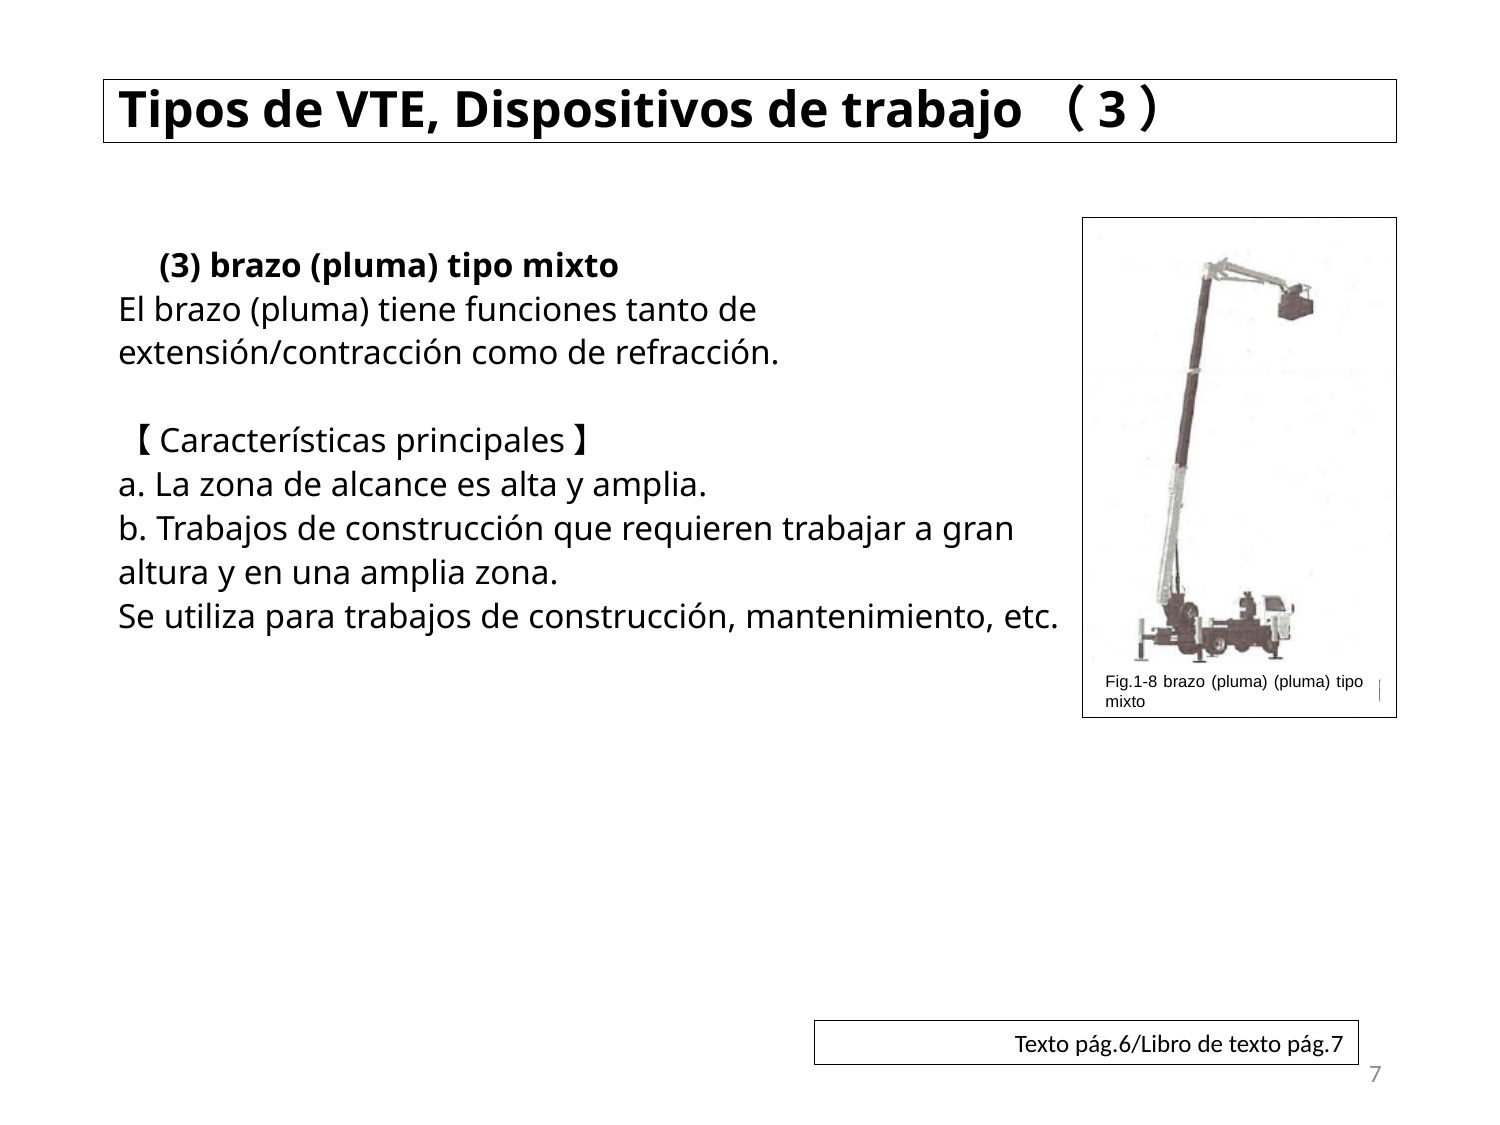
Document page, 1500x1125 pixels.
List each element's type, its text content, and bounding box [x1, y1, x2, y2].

text_box Tipos de VTE, Dispositivos de trabajo（3） [103, 79, 1397, 143]
text_box (3) brazo (pluma) tipo mixto El brazo (pluma) tiene funciones tanto de extensión/contracción como de refracción. 【Características principales】 a. La zona de alcance es alta y amplia. b. Trabajos de construcción que requieren trabajar a gran altura y en una amplia zona. Se utiliza para trabajos de construcción, mantenimiento, etc. [103, 232, 1082, 718]
picture [1082, 217, 1397, 718]
text_box Texto pág.6/Libro de texto pág.7 [814, 1020, 1359, 1065]
slide_number 7 [1059, 1042, 1397, 1103]
